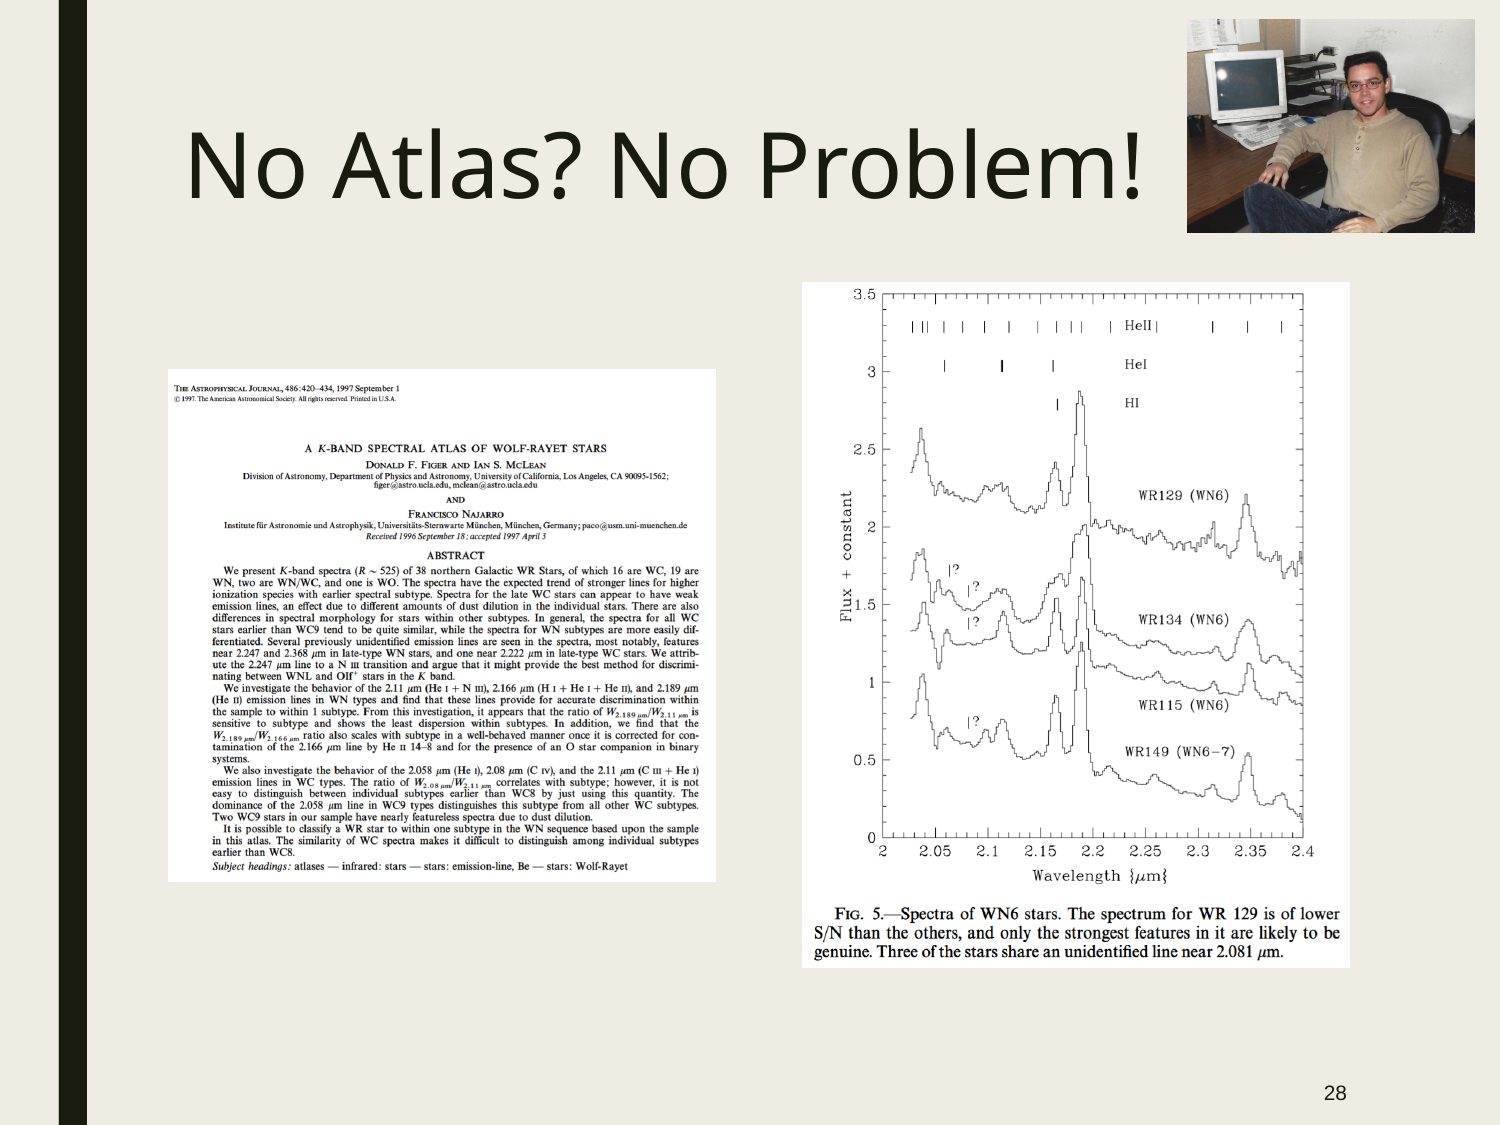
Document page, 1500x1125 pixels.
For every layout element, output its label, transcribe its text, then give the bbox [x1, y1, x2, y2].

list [168, 369, 716, 882]
picture [1187, 18, 1475, 233]
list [802, 282, 1350, 969]
slide_number 28 [1165, 1058, 1362, 1125]
title No Atlas? No Problem! [168, 112, 1187, 233]
